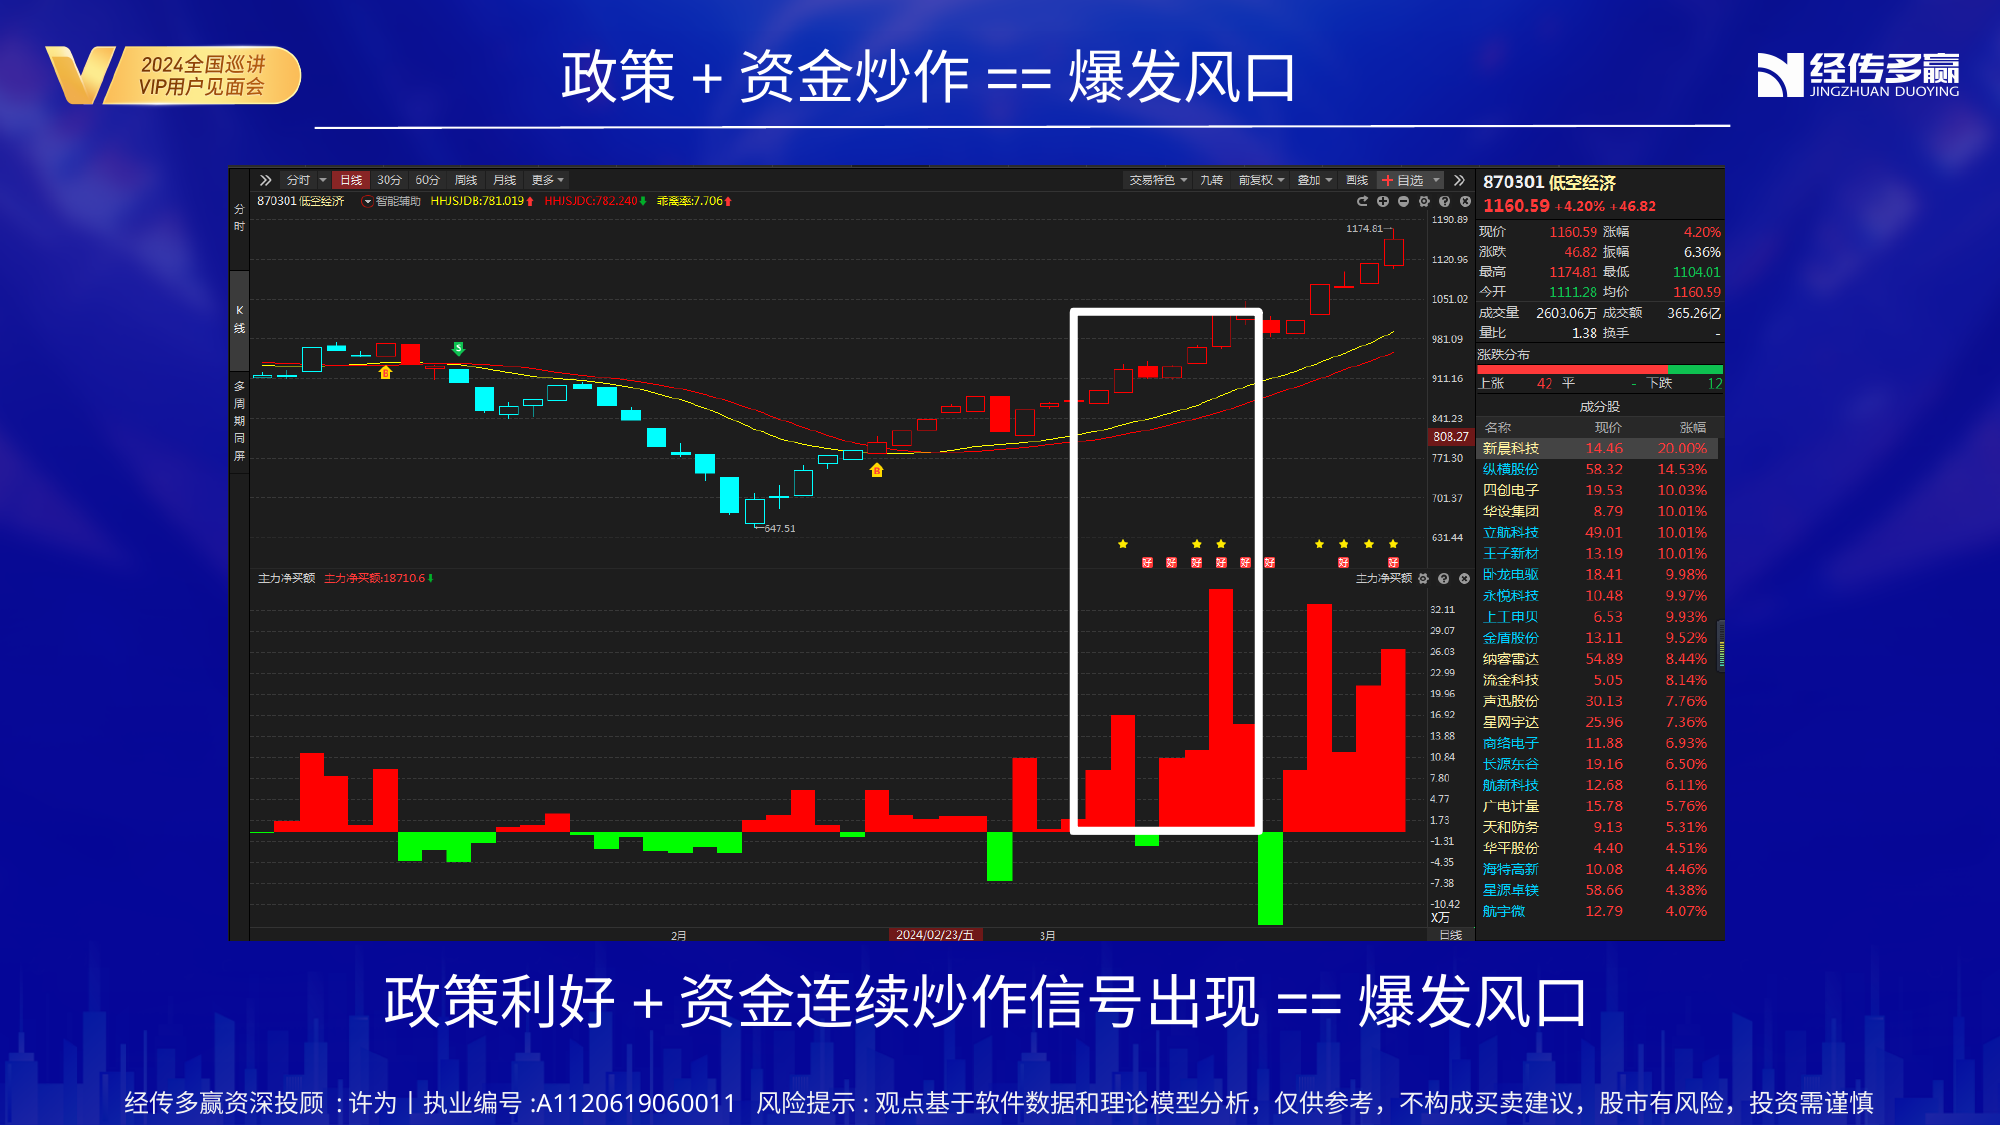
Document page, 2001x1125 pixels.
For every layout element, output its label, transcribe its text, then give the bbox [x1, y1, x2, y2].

text_box 政策+资金炒作==爆发风口 [504, 32, 1356, 118]
text_box 政策利好+资金连续炒作信号出现==爆发风口 [332, 957, 1642, 1043]
picture [0, 0, 2000, 1125]
